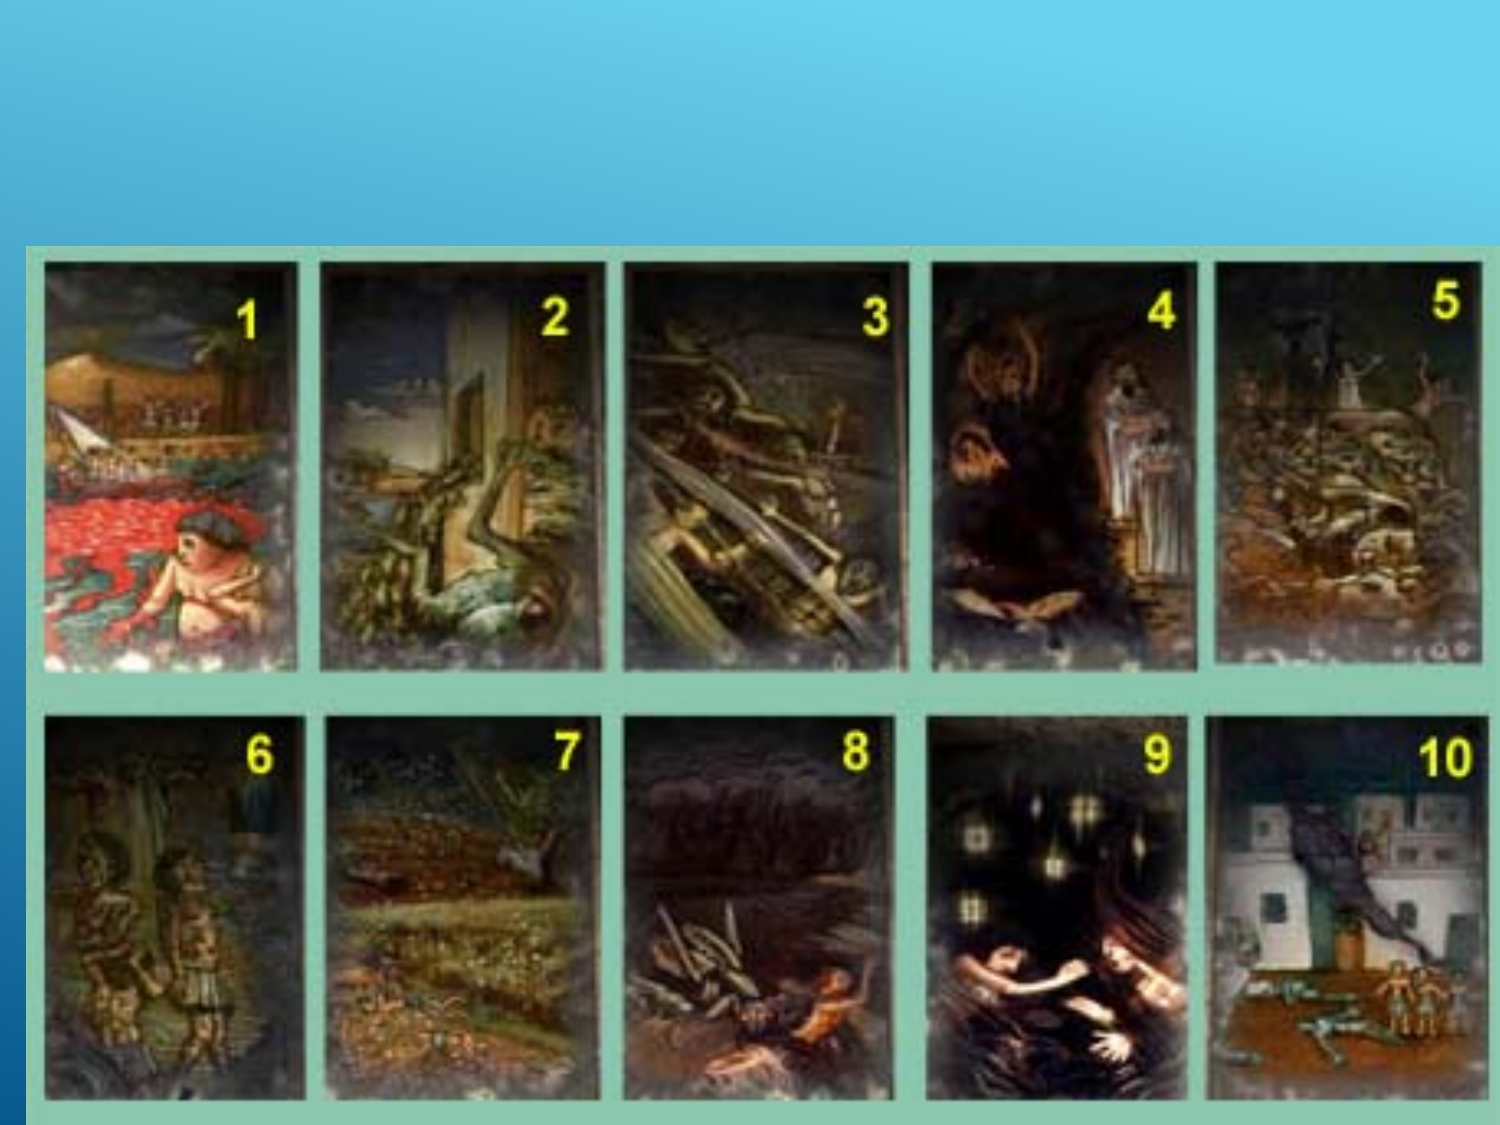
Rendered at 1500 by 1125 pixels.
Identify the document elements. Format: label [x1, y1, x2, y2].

picture [25, 245, 1500, 1125]
